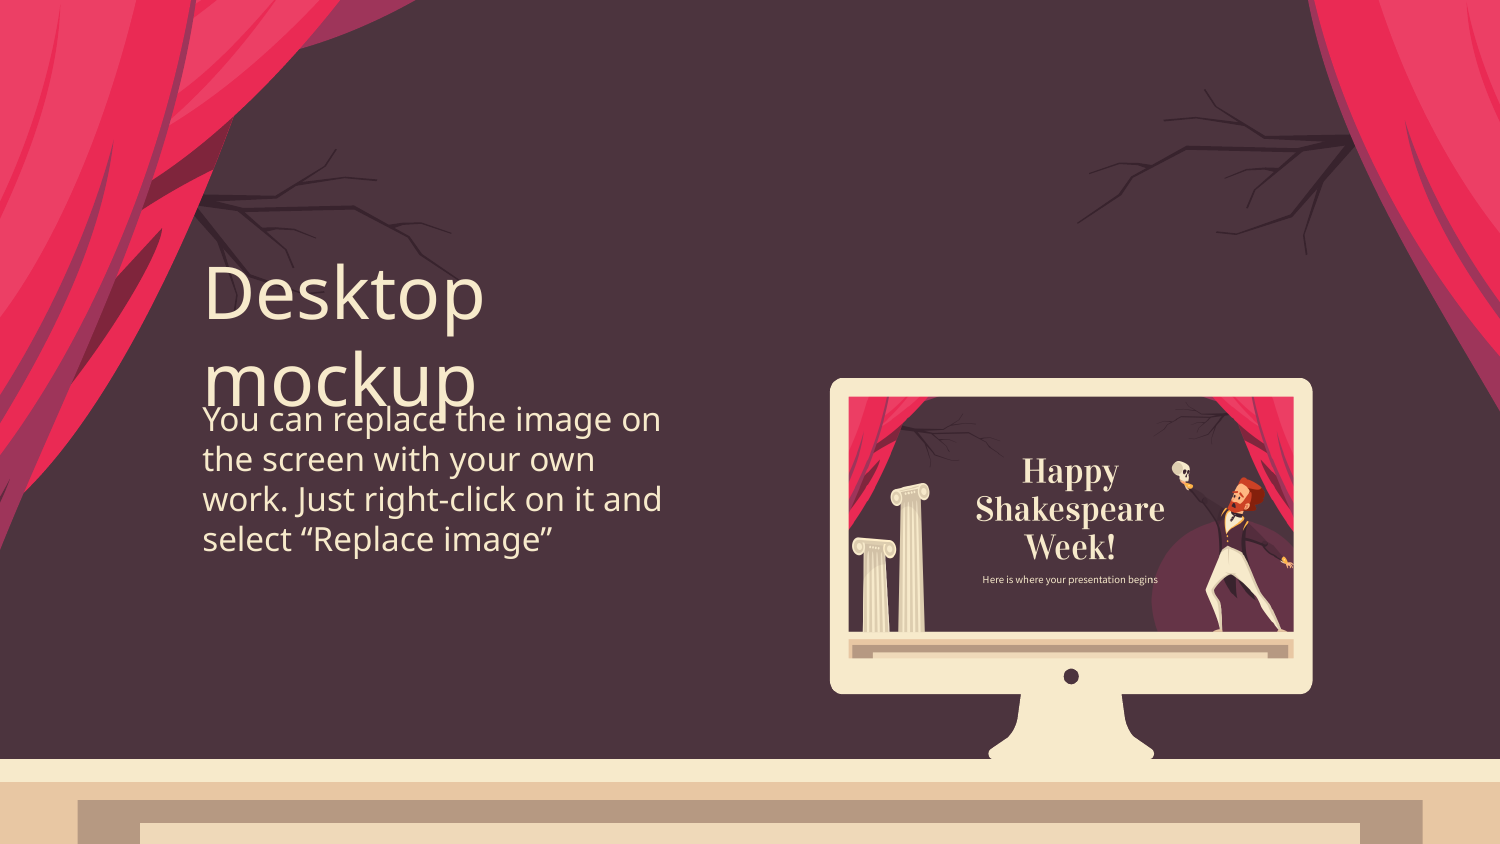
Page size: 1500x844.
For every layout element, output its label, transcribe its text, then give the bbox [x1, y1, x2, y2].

subtitle You can replace the image on the screen with your own work. Just right-click on it and select “Replace image” [187, 385, 697, 571]
title Desktop mockup [187, 272, 779, 395]
text_box [829, 378, 1313, 760]
picture [844, 385, 1295, 663]
